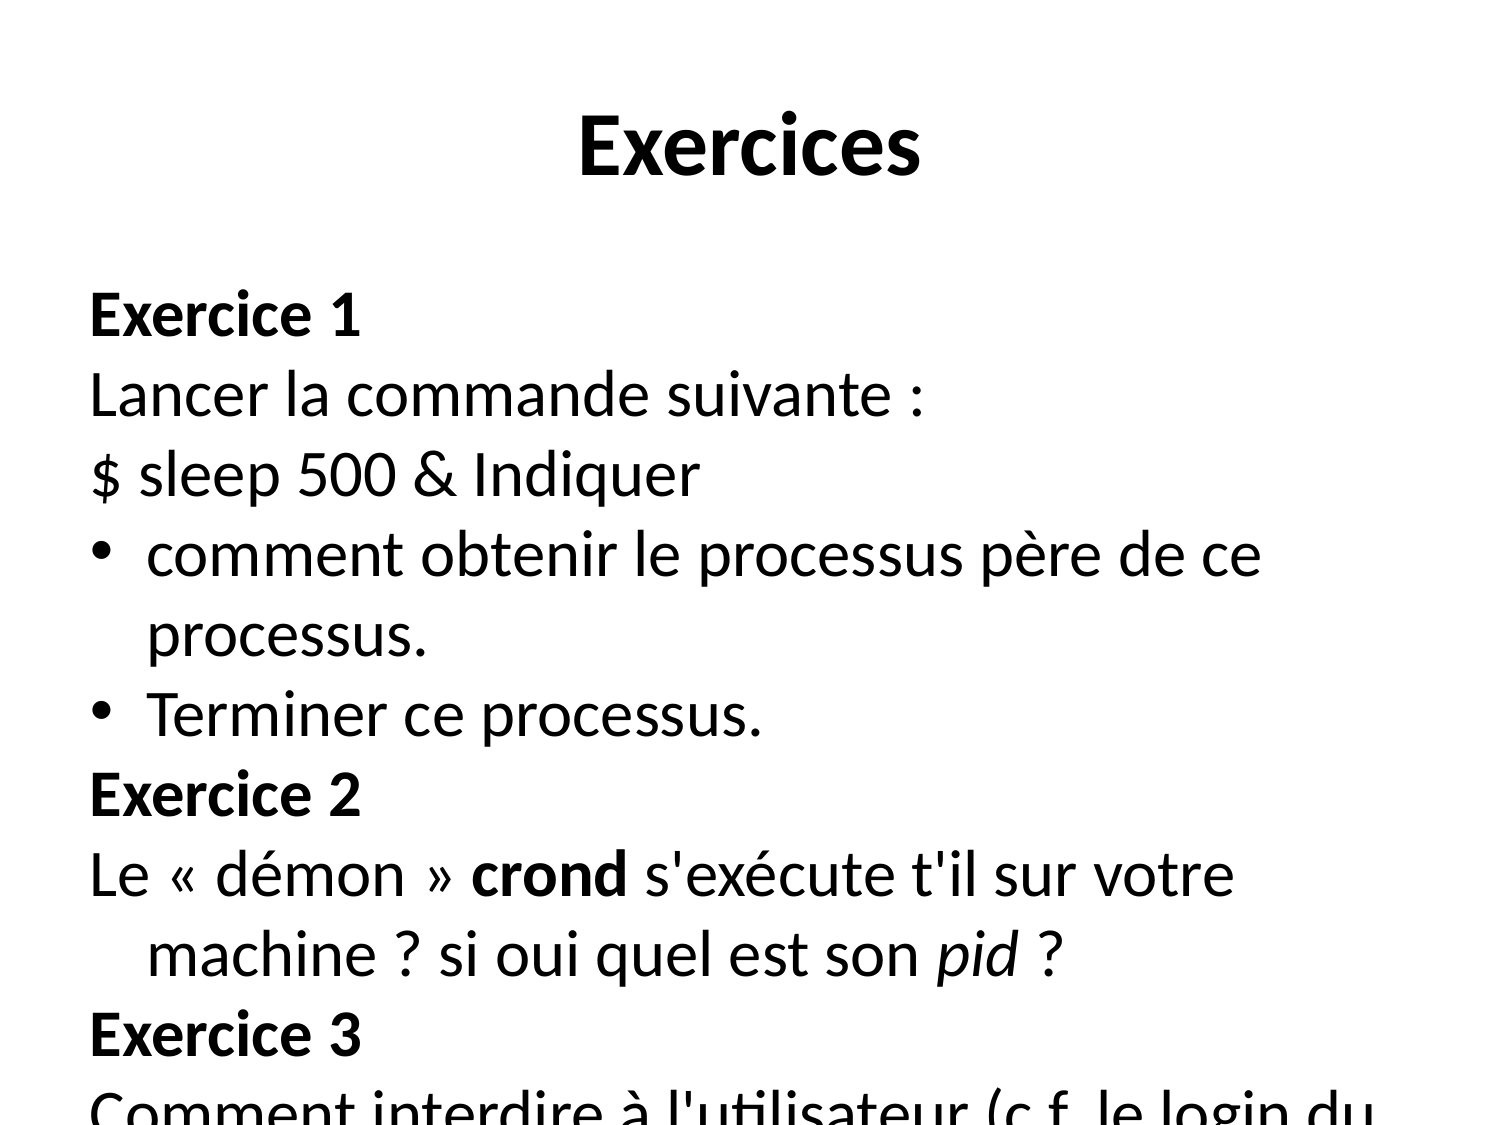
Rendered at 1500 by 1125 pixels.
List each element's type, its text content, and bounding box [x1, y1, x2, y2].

text_box Exercices [75, 45, 1425, 233]
text_box Exercice 1 Lancer la commande suivante : $ sleep 500 & Indiquer comment obtenir le processus père de ce processus. Terminer ce processus. Exercice 2 Le « démon » crond s'exécute t'il sur votre machine ? si oui quel est son pid ? Exercice 3 Comment interdire à l'utilisateur (c.f. le login du compte personnel) d'utiliser la commande crontab ? [75, 262, 1425, 1005]
